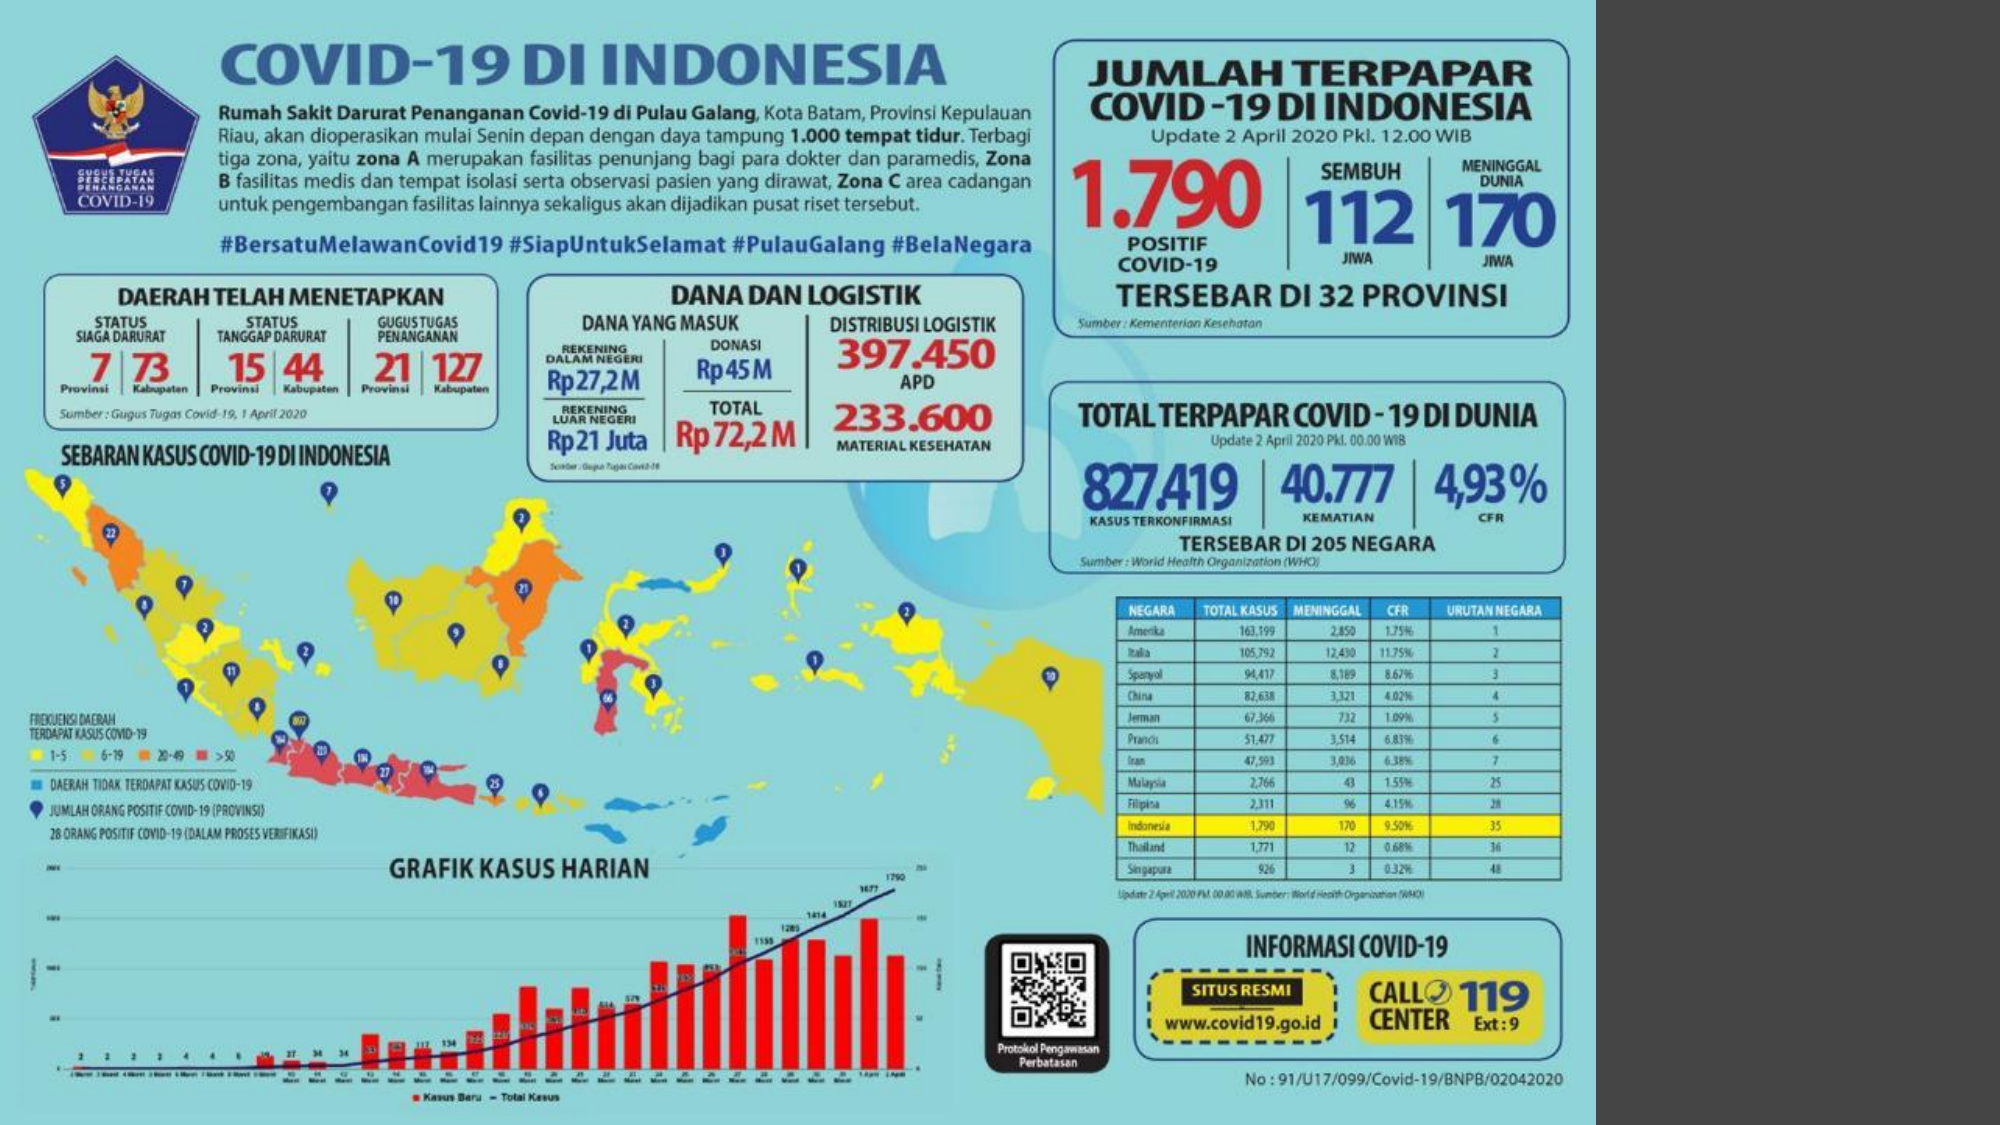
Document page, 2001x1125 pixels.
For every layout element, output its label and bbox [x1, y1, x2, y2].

picture [0, 0, 1596, 1125]
